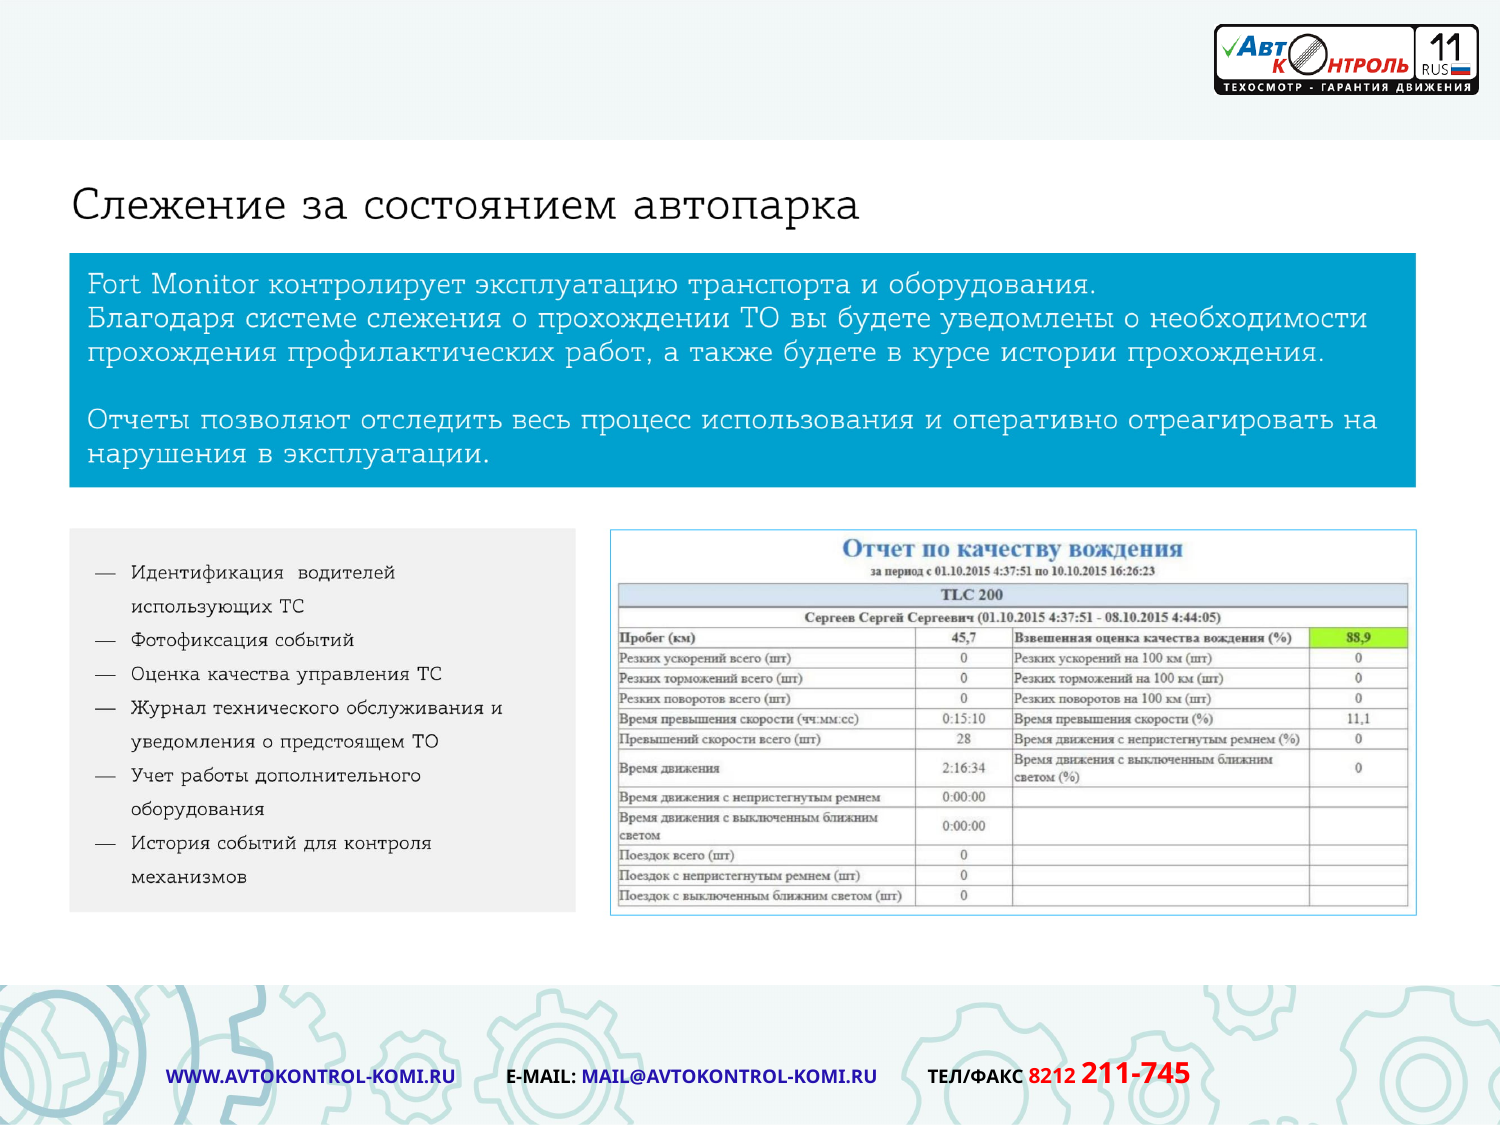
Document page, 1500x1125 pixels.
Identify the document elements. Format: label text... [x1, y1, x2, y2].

picture [0, 0, 1500, 1125]
text_box WWW.AVTOKONTROL-KOMI.RU E-MAIL: MAIL@AVTOKONTROL-KOMI.RU ТЕЛ/ФАКС 8212 211-745 [151, 1046, 1349, 1097]
